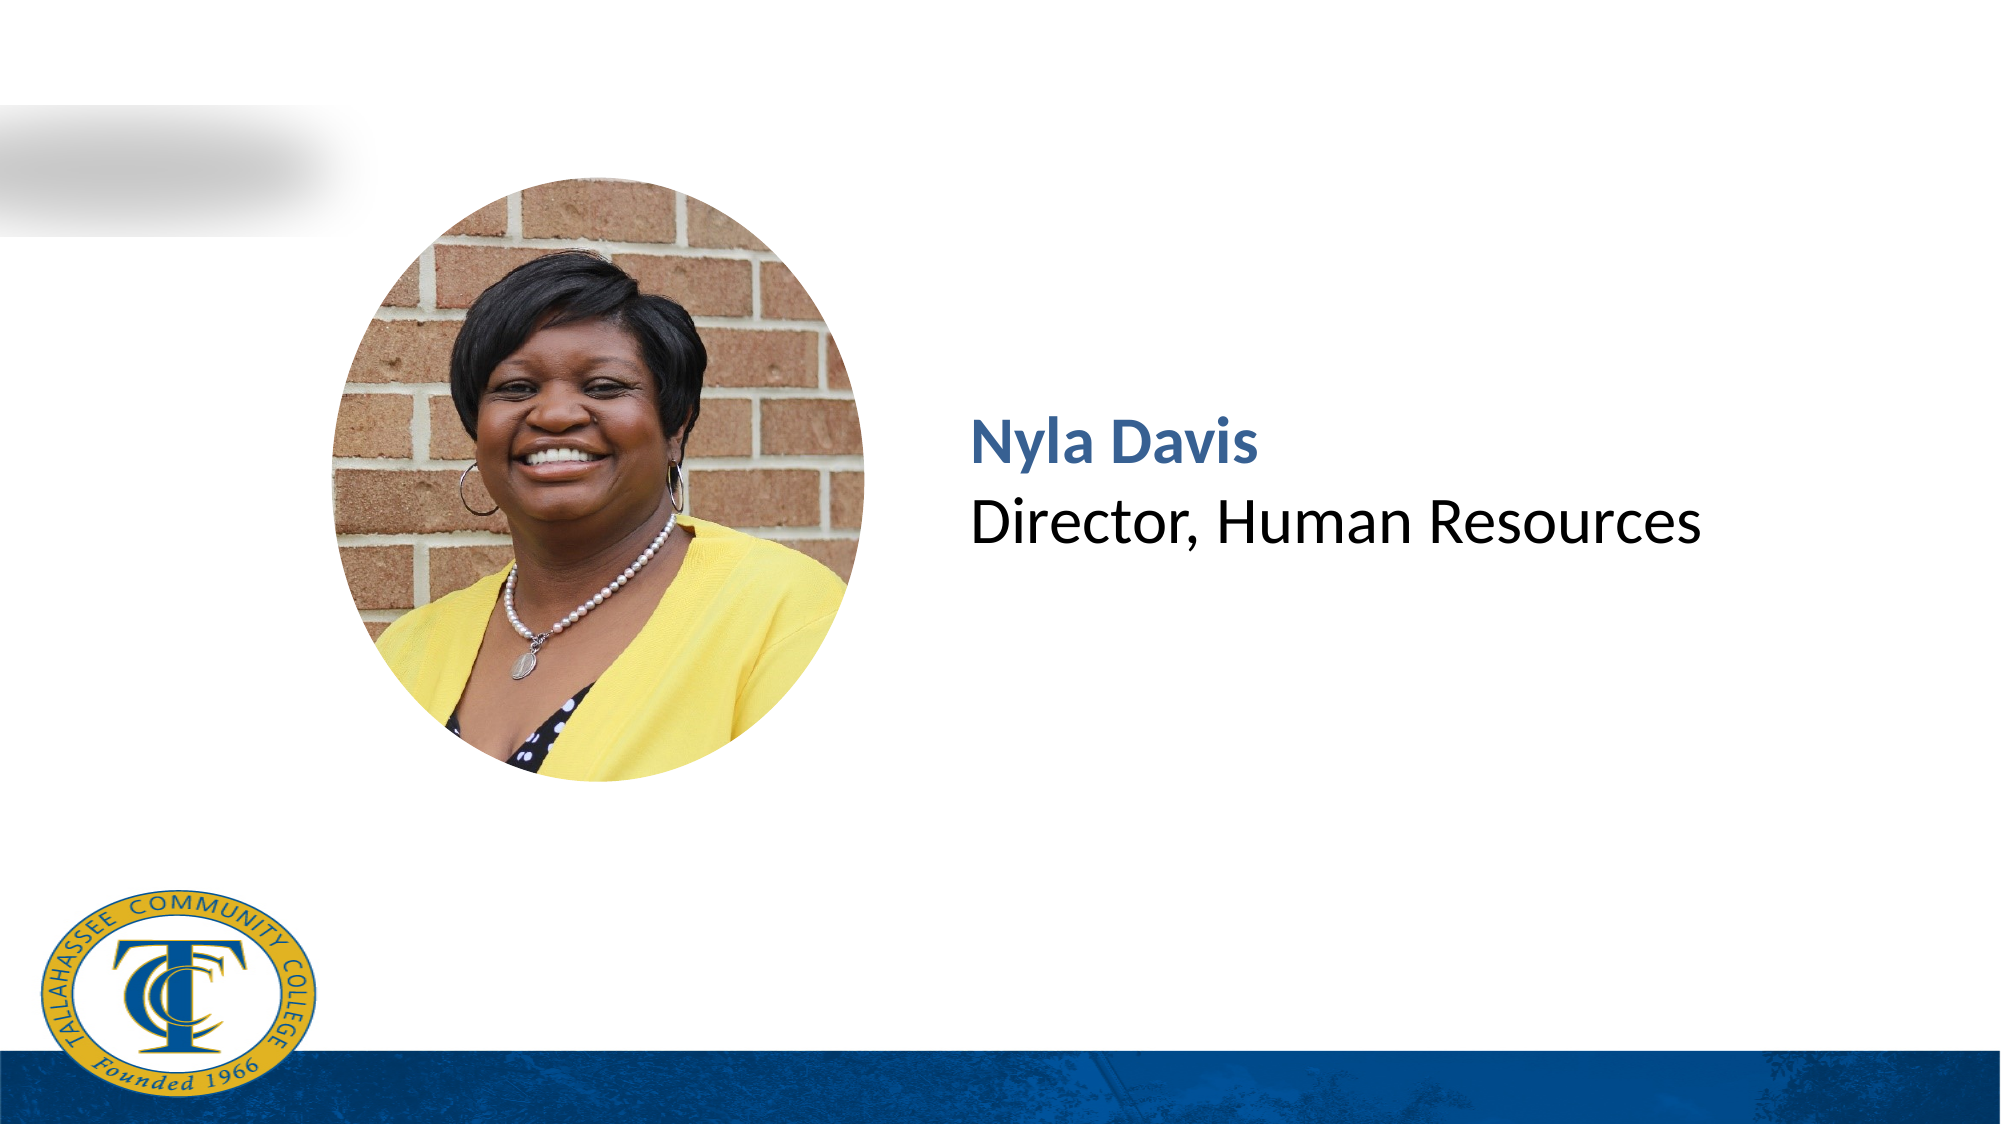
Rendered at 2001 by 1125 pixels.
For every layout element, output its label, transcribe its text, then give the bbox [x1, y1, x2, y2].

picture [0, 0, 2001, 1125]
text_box Nyla Davis Director, Human Resources [955, 389, 1732, 565]
